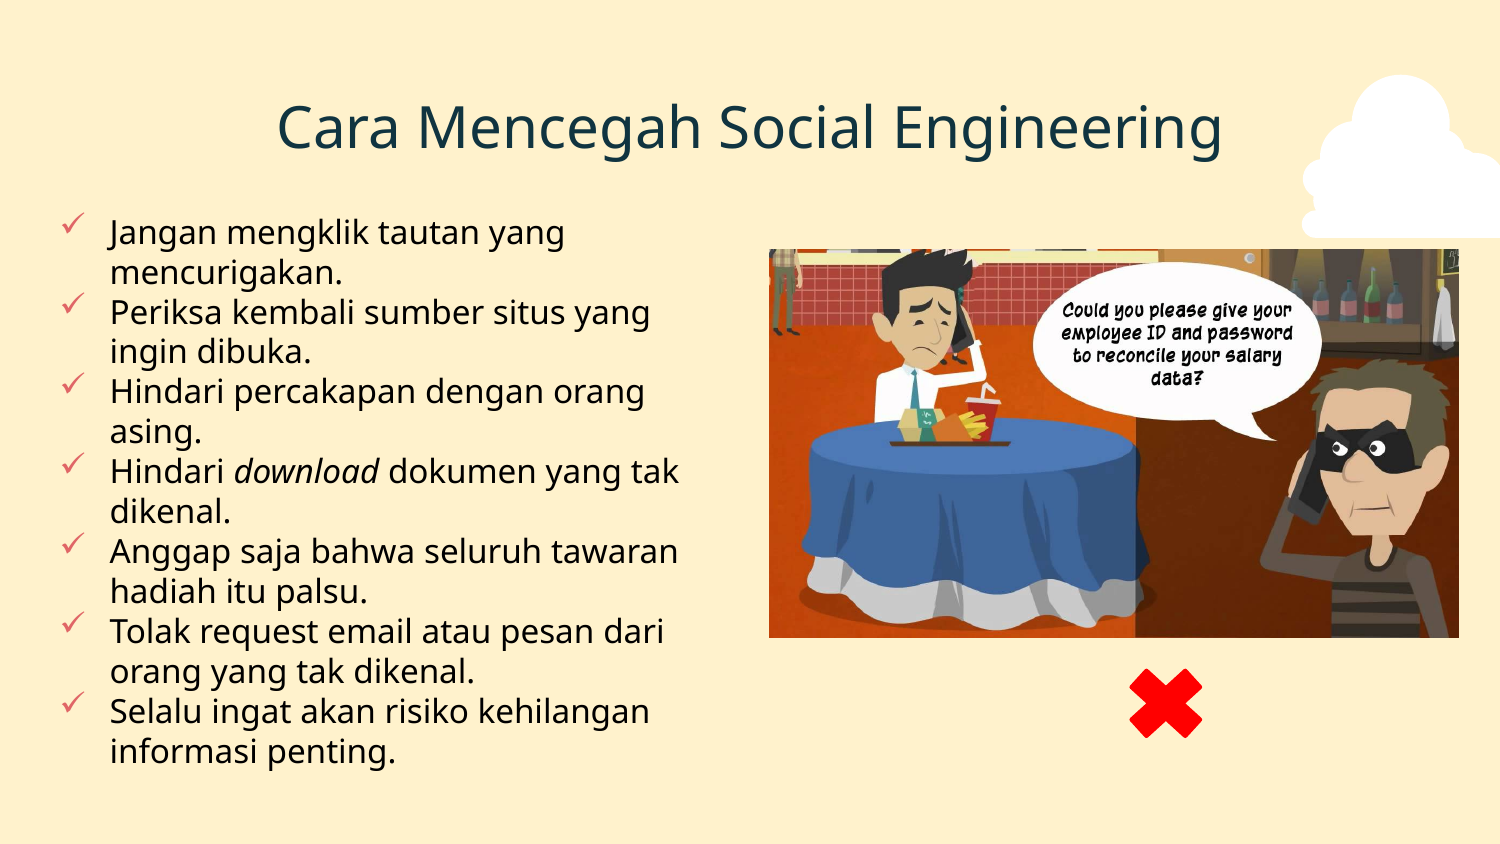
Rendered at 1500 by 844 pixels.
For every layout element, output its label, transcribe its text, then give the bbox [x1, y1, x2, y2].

picture [769, 249, 1459, 638]
list Jangan mengklik tautan yang mencurigakan. Periksa kembali sumber situs yang ingin dibuka. Hindari percakapan dengan orang asing. Hindari download dokumen yang tak dikenal. Anggap saja bahwa seluruh tawaran hadiah itu palsu. Tolak request email atau pesan dari orang yang tak dikenal. Selalu ingat akan risiko kehilangan informasi penting. [19, 195, 750, 751]
text_box [1129, 668, 1203, 739]
title Cara Mencegah Social Engineering [51, 74, 1449, 169]
